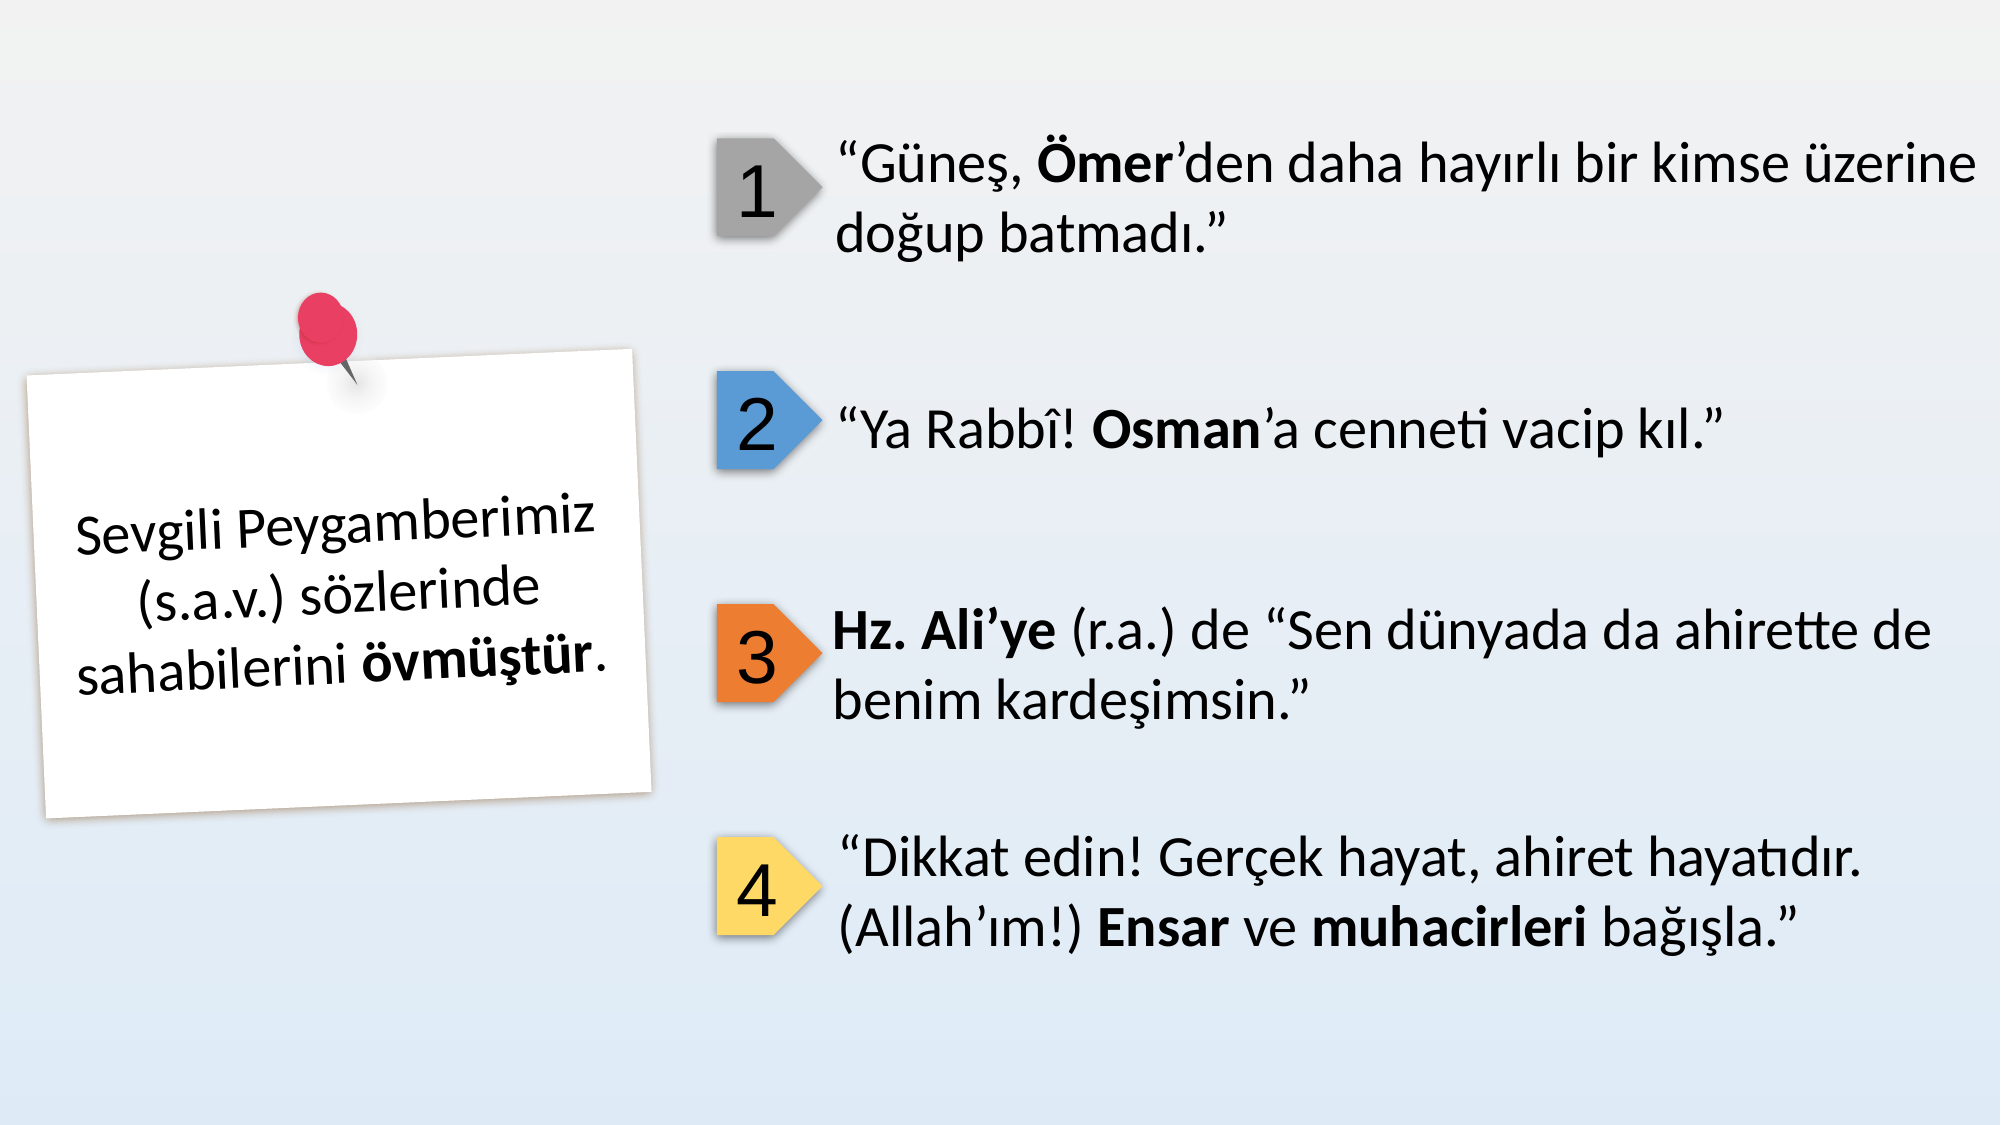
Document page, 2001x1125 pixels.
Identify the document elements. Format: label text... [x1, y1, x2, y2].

text_box Sevgili Peygamberimiz (s.a.v.) sözlerinde sahabilerini övmüştür. [30, 463, 648, 717]
text_box 2 [716, 371, 820, 470]
text_box Hz. Ali’ye (r.a.) de “Sen dünyada da ahirette de benim kardeşimsin.” [818, 583, 1959, 739]
text_box [41, 689, 652, 819]
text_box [297, 292, 387, 414]
text_box 3 [716, 604, 818, 703]
text_box “Güneş, Ömer’den daha hayırlı bir kimse üzerine doğup batmadı.” [820, 116, 1996, 272]
text_box “Ya Rabbî! Osman’a cenneti vacip kıl.” [820, 383, 1978, 469]
text_box [26, 348, 638, 491]
text_box 1 [716, 138, 820, 237]
text_box 4 [716, 837, 823, 936]
text_box “Dikkat edin! Gerçek hayat, ahiret hayatıdır. (Allah’ım!) Ensar ve muhacirleri bağışla.” [823, 811, 1911, 966]
